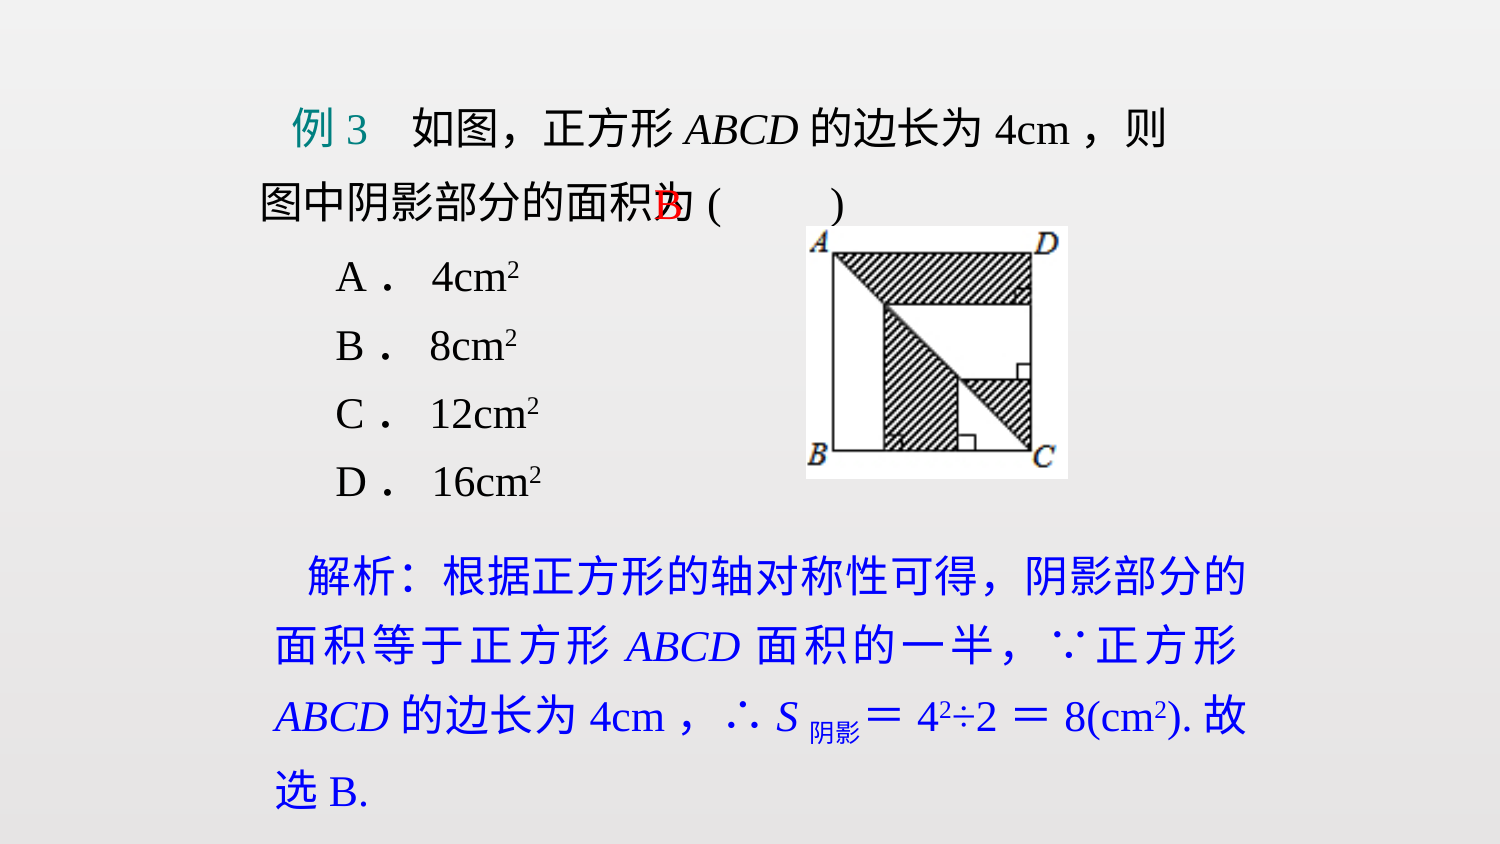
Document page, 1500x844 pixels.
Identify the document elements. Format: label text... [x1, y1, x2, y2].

text_box 解析：根据正方形的轴对称性可得，阴影部分的面积等于正方形ABCD面积的一半，∵正方形ABCD的边长为4cm，∴S阴影＝42÷2＝8(cm2).故选B. [263, 527, 1259, 822]
text_box A．4cm2 B．8cm2 C．12cm2 D．16cm2 [324, 226, 950, 511]
picture [806, 226, 1068, 479]
text_box 例3 如图，正方形ABCD的边长为4cm，则图中阴影部分的面积为( ) [247, 74, 1222, 233]
text_box B [642, 170, 695, 235]
